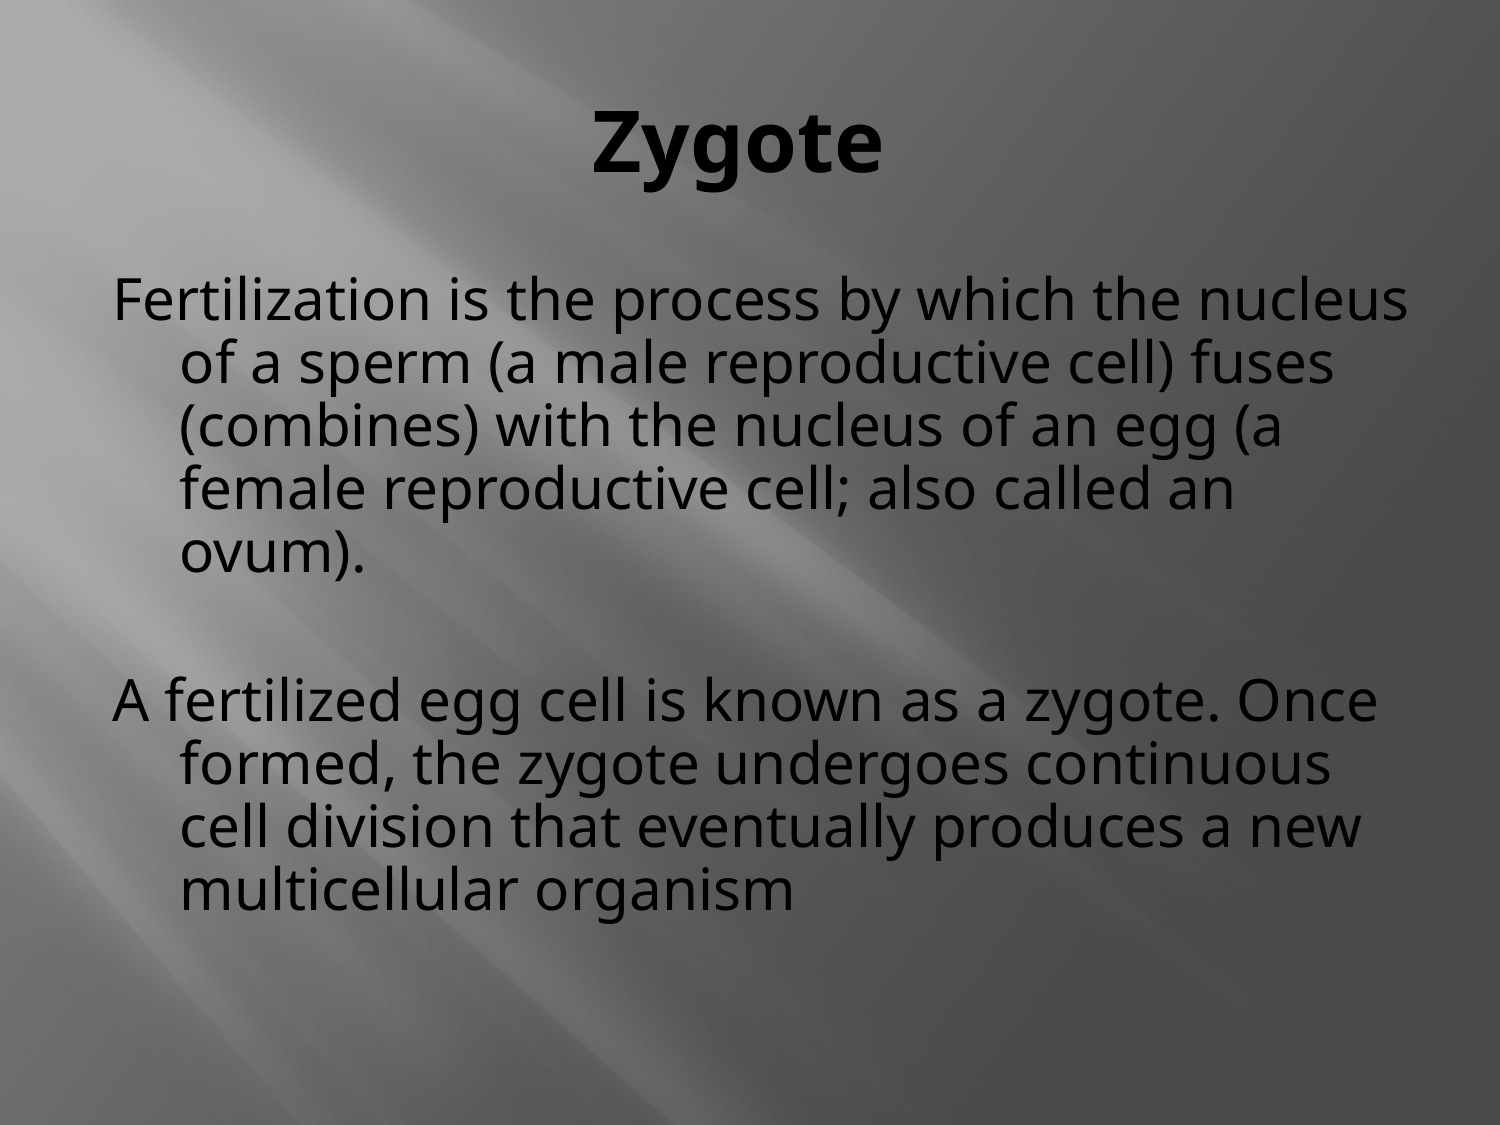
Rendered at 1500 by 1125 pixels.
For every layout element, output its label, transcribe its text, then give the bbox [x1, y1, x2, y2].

list Fertilization is the process by which the nucleus of a sperm (a male reproductive cell) fuses (combines) with the nucleus of an egg (a female reproductive cell; also called an ovum). A fertilized egg cell is known as a zygote. Once formed, the zygote undergoes continuous cell division that eventually produces a new multicellular organism [74, 262, 1426, 1036]
title Zygote [75, 45, 1425, 233]
